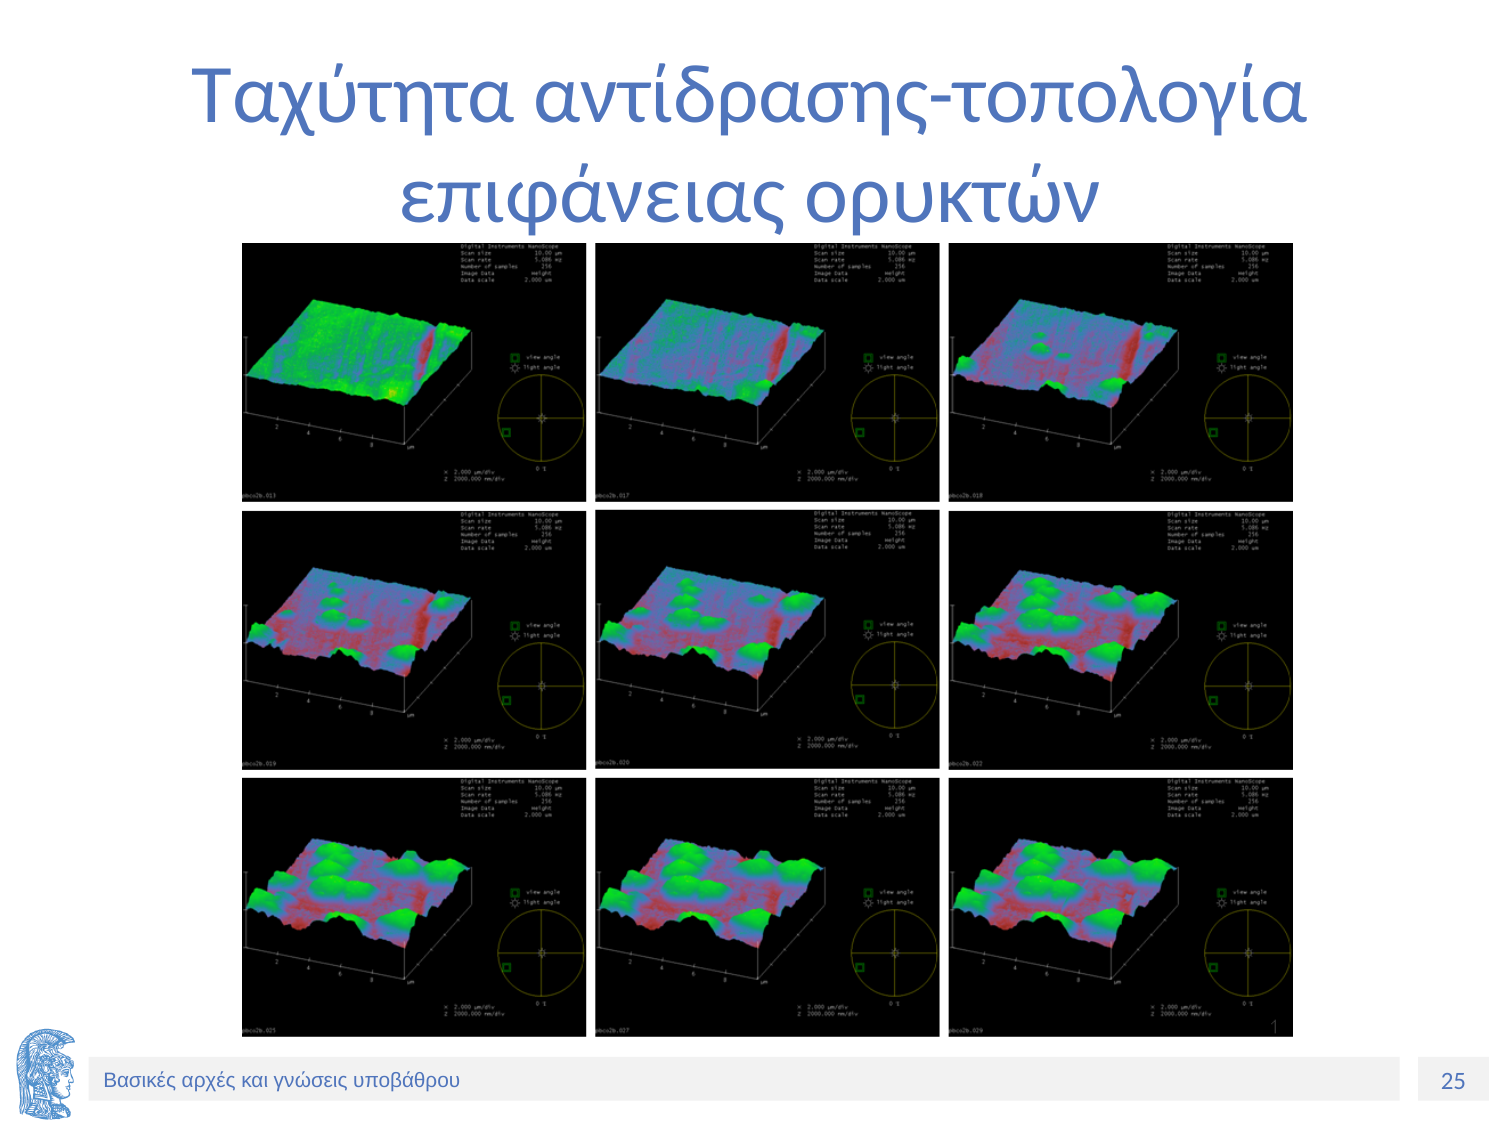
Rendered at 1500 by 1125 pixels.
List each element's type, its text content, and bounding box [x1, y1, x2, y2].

picture [9, 1025, 81, 1120]
title Ταχύτητα αντίδρασης-τοπολογία επιφάνειας ορυκτών [74, 44, 1426, 233]
picture [241, 243, 1294, 1038]
